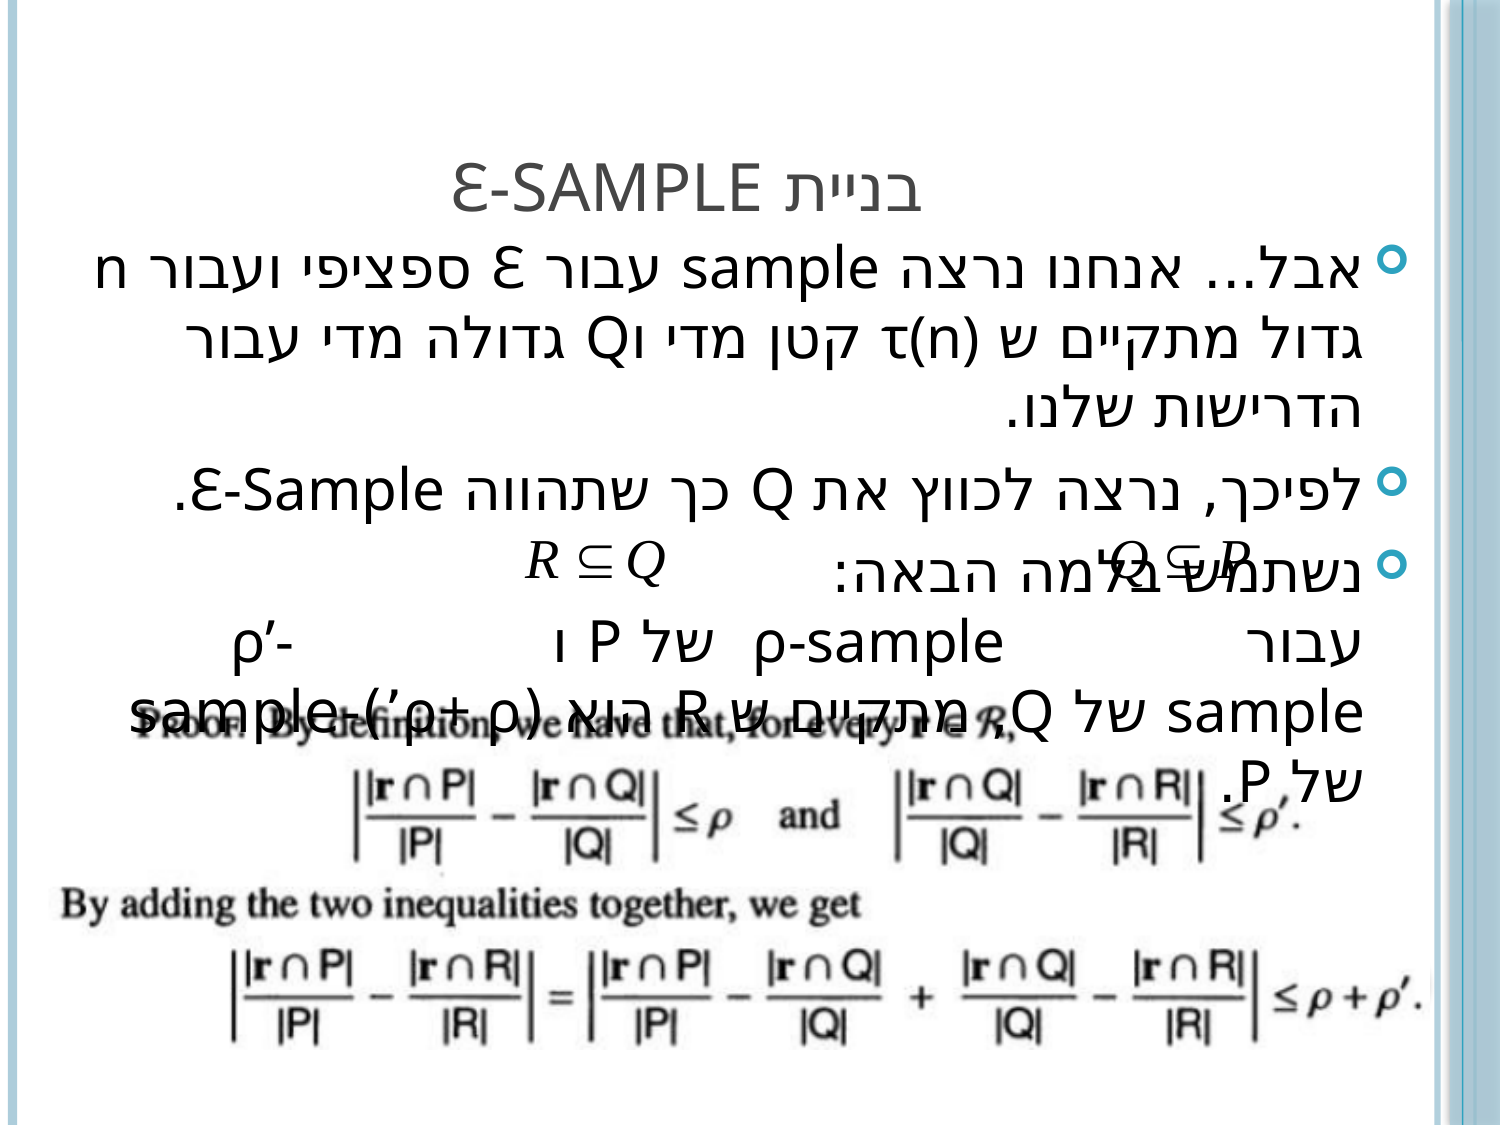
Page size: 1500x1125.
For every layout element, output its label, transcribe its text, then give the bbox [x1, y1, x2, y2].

list אבל... אנחנו נרצה sample עבור Ɛ ספציפי ועבור n גדול מתקיים ש τ(n) קטן מדי וQ גדולה מדי עבור הדרישות שלנו. לפיכך, נרצה לכווץ את Q כך שתהווה Ɛ-Sample. נשתמש בלמה הבאה: עבור ρ-sample של P ו ρ’-sample של Q, מתקיים ש R הוא (ρ+ ρ’)-sample של P. [75, 222, 1425, 688]
title בניית Ɛ-Sample [75, 45, 1300, 222]
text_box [515, 526, 676, 603]
picture [35, 690, 1431, 1051]
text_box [1101, 526, 1262, 603]
